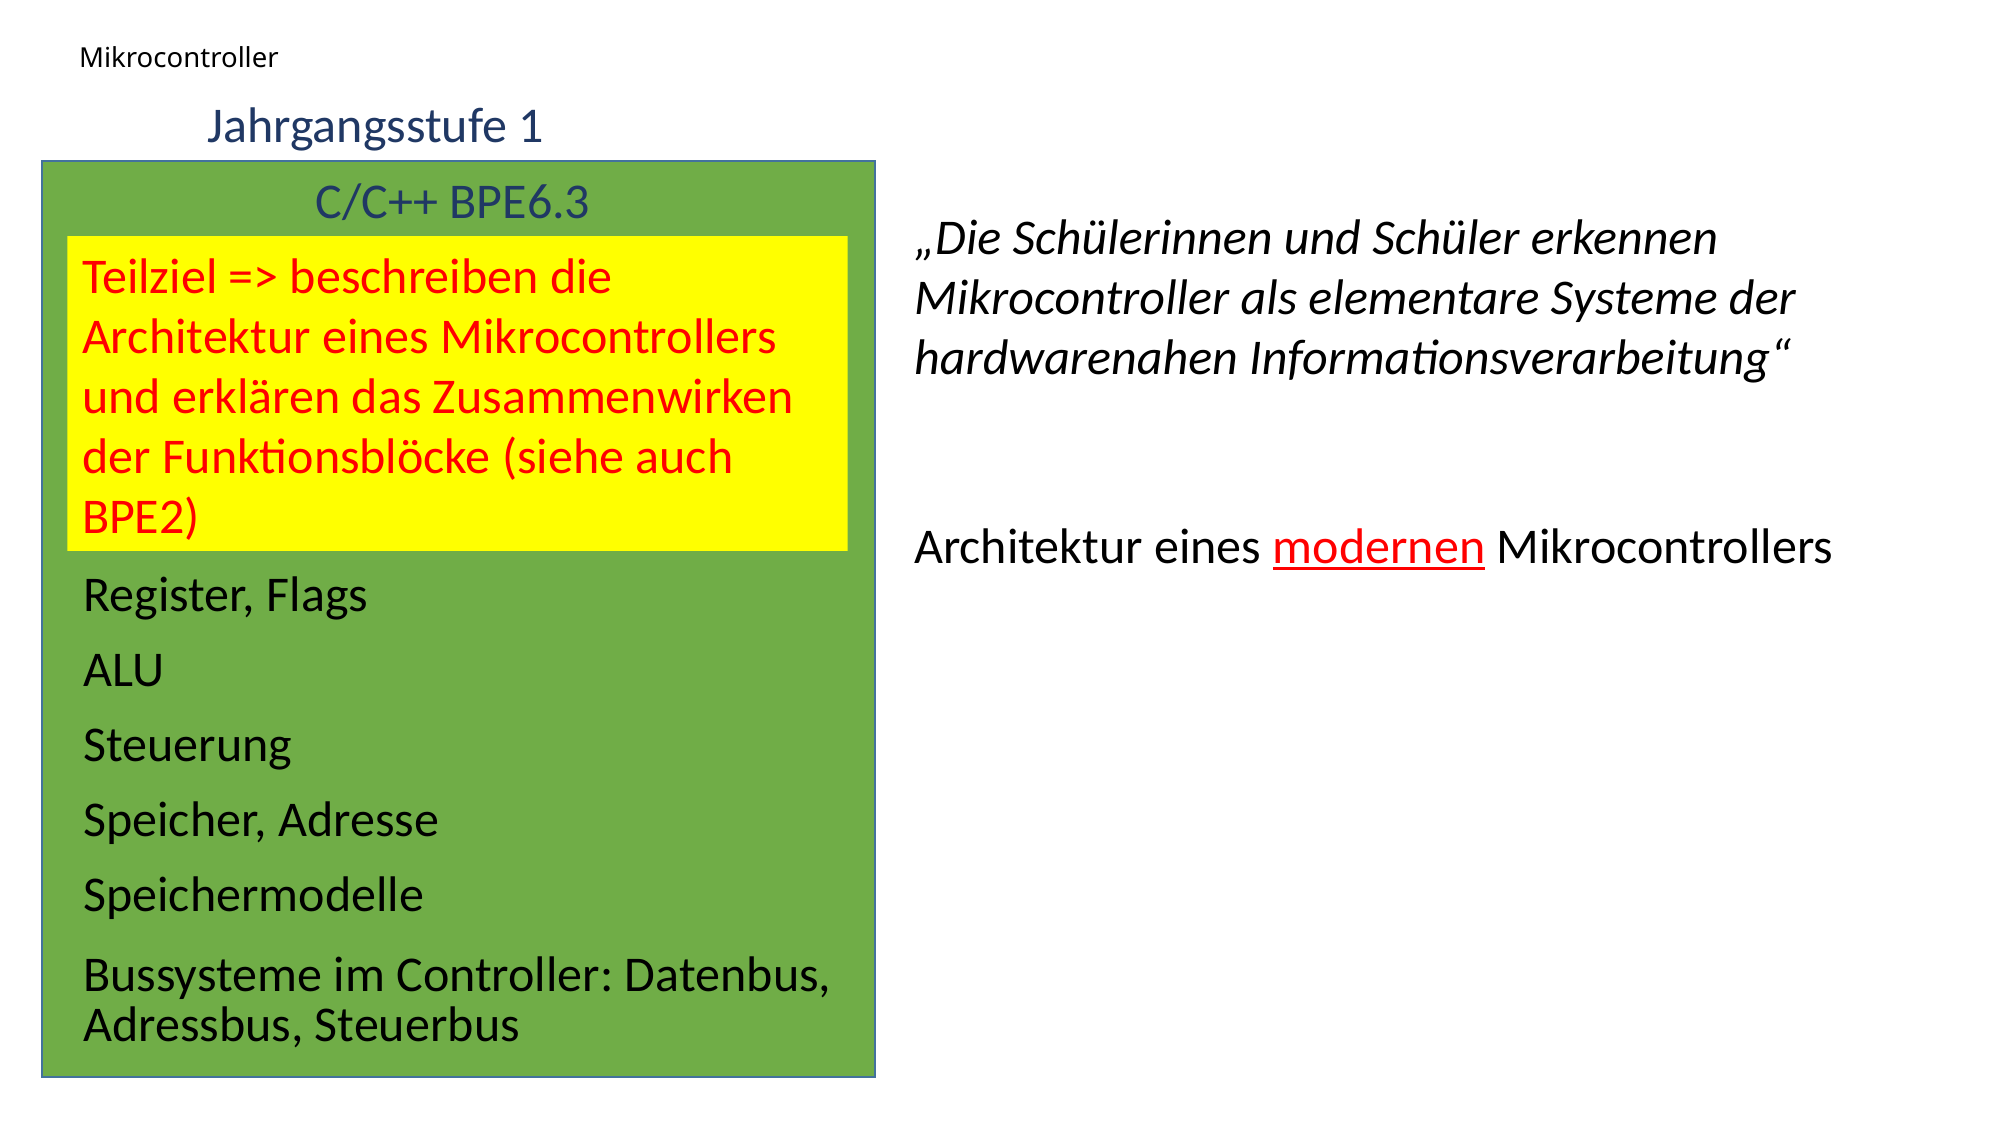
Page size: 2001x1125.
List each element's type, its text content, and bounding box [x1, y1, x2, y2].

text_box Architektur eines modernen Mikrocontrollers [899, 505, 1854, 581]
text_box Jahrgangsstufe 1 [192, 85, 559, 160]
table_header Register, Flags [68, 561, 849, 636]
text_box Teilziel => beschreiben die Architektur eines Mikrocontrollers und erklären das Zusammenwirken der Funktionsblöcke (siehe auch BPE2) [67, 236, 848, 551]
table_cell Speichermodelle [68, 861, 849, 936]
table_cell Speicher, Adresse [68, 786, 849, 861]
text_box C/C++ BPE6.3 [41, 160, 876, 1078]
table_cell Bussysteme im Controller: Datenbus, Adressbus, Steuerbus [68, 936, 849, 1071]
table_cell Steuerung [68, 711, 849, 786]
text_box „Die Schülerinnen und Schüler erkennen Mikrocontroller als elementare Systeme der hardwarenahen Informationsverarbeitung“ [899, 197, 1981, 393]
title Mikrocontroller [0, 0, 376, 91]
table_cell ALU [68, 636, 849, 711]
